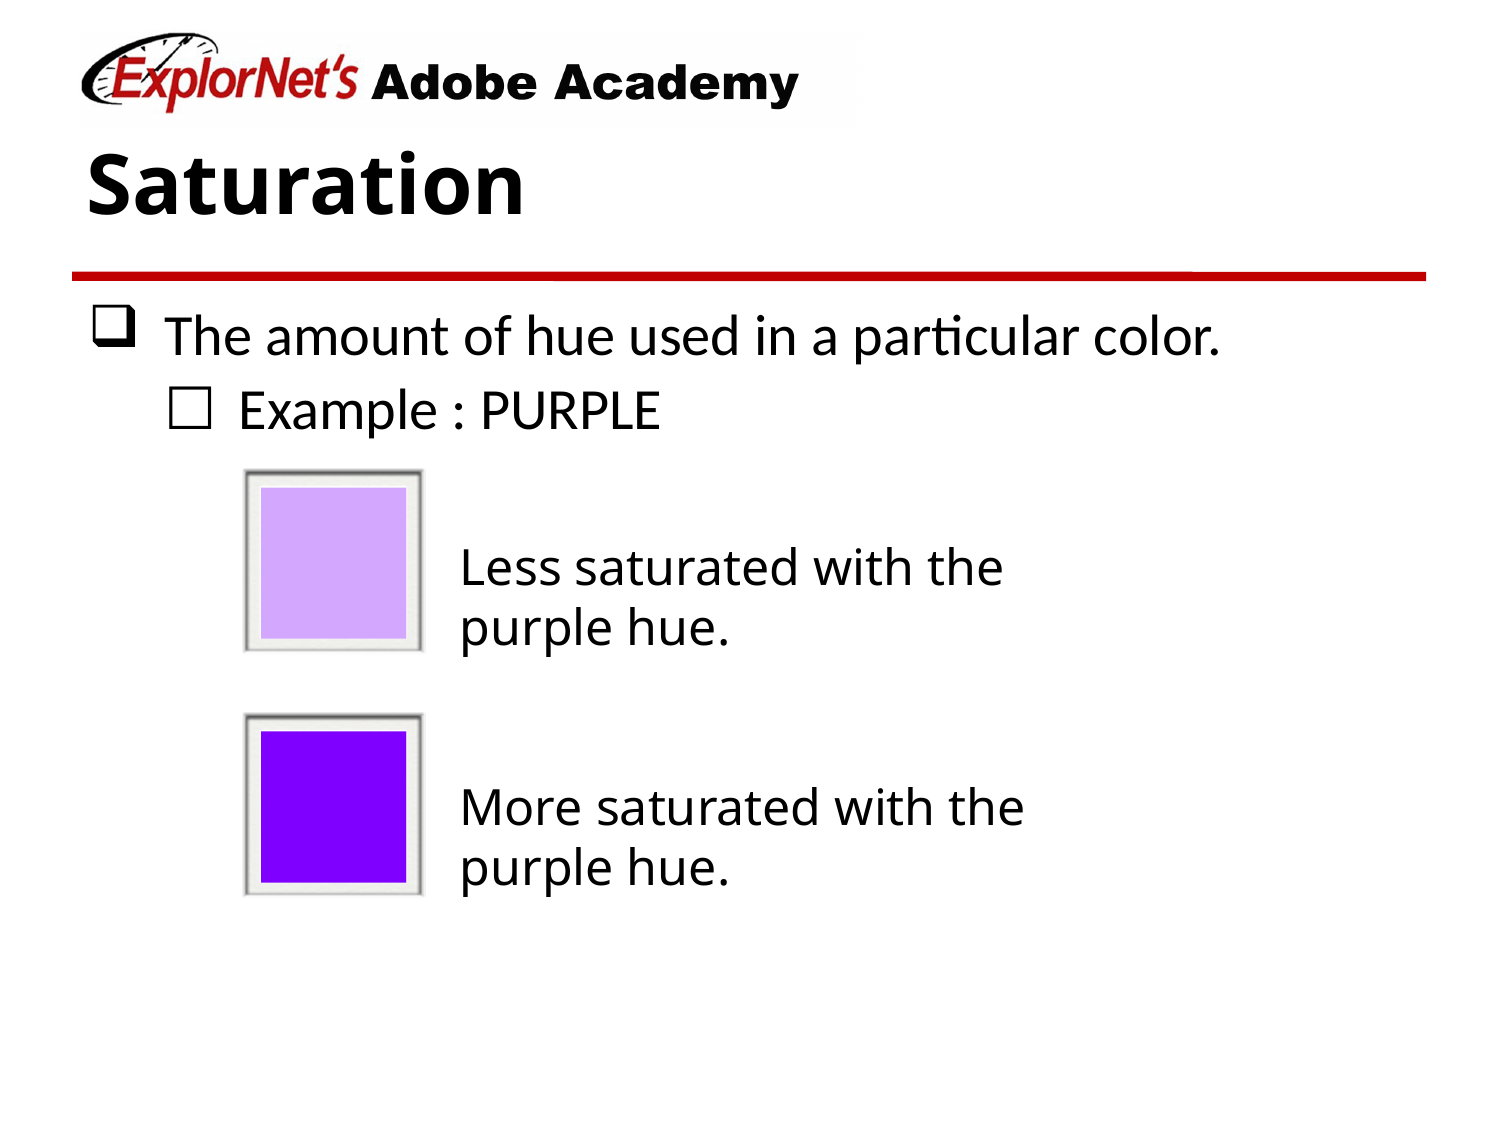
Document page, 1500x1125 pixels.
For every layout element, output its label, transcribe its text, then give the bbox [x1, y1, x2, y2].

picture [78, 29, 862, 120]
title Saturation [71, 120, 1429, 255]
list The amount of hue used in a particular color. Example : PURPLE [73, 298, 1424, 1011]
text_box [242, 712, 425, 902]
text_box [242, 468, 425, 658]
text_box Less saturated with the purple hue. More saturated with the purple hue. [444, 468, 1048, 874]
